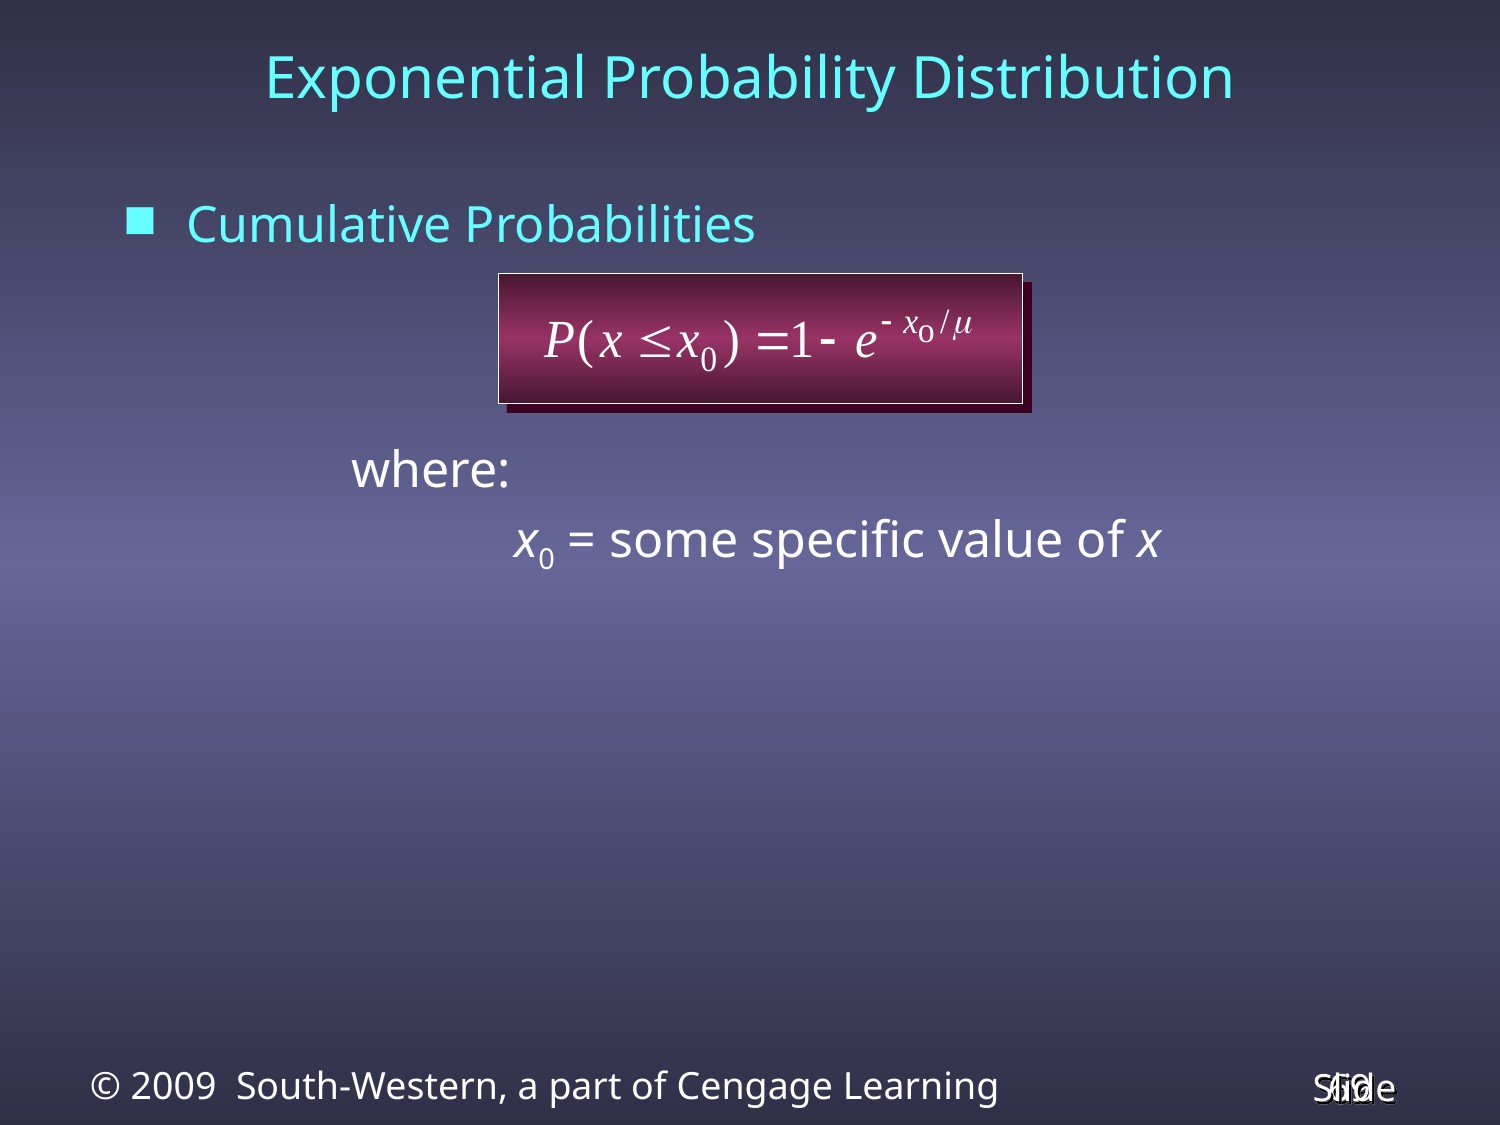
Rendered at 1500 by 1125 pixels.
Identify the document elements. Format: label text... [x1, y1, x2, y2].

list Cumulative Probabilities [114, 185, 1409, 266]
text_box [498, 273, 1023, 404]
text_box where: x0 = some specific value of x [336, 423, 1156, 590]
title Exponential Probability Distribution [112, 8, 1388, 143]
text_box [539, 304, 974, 373]
